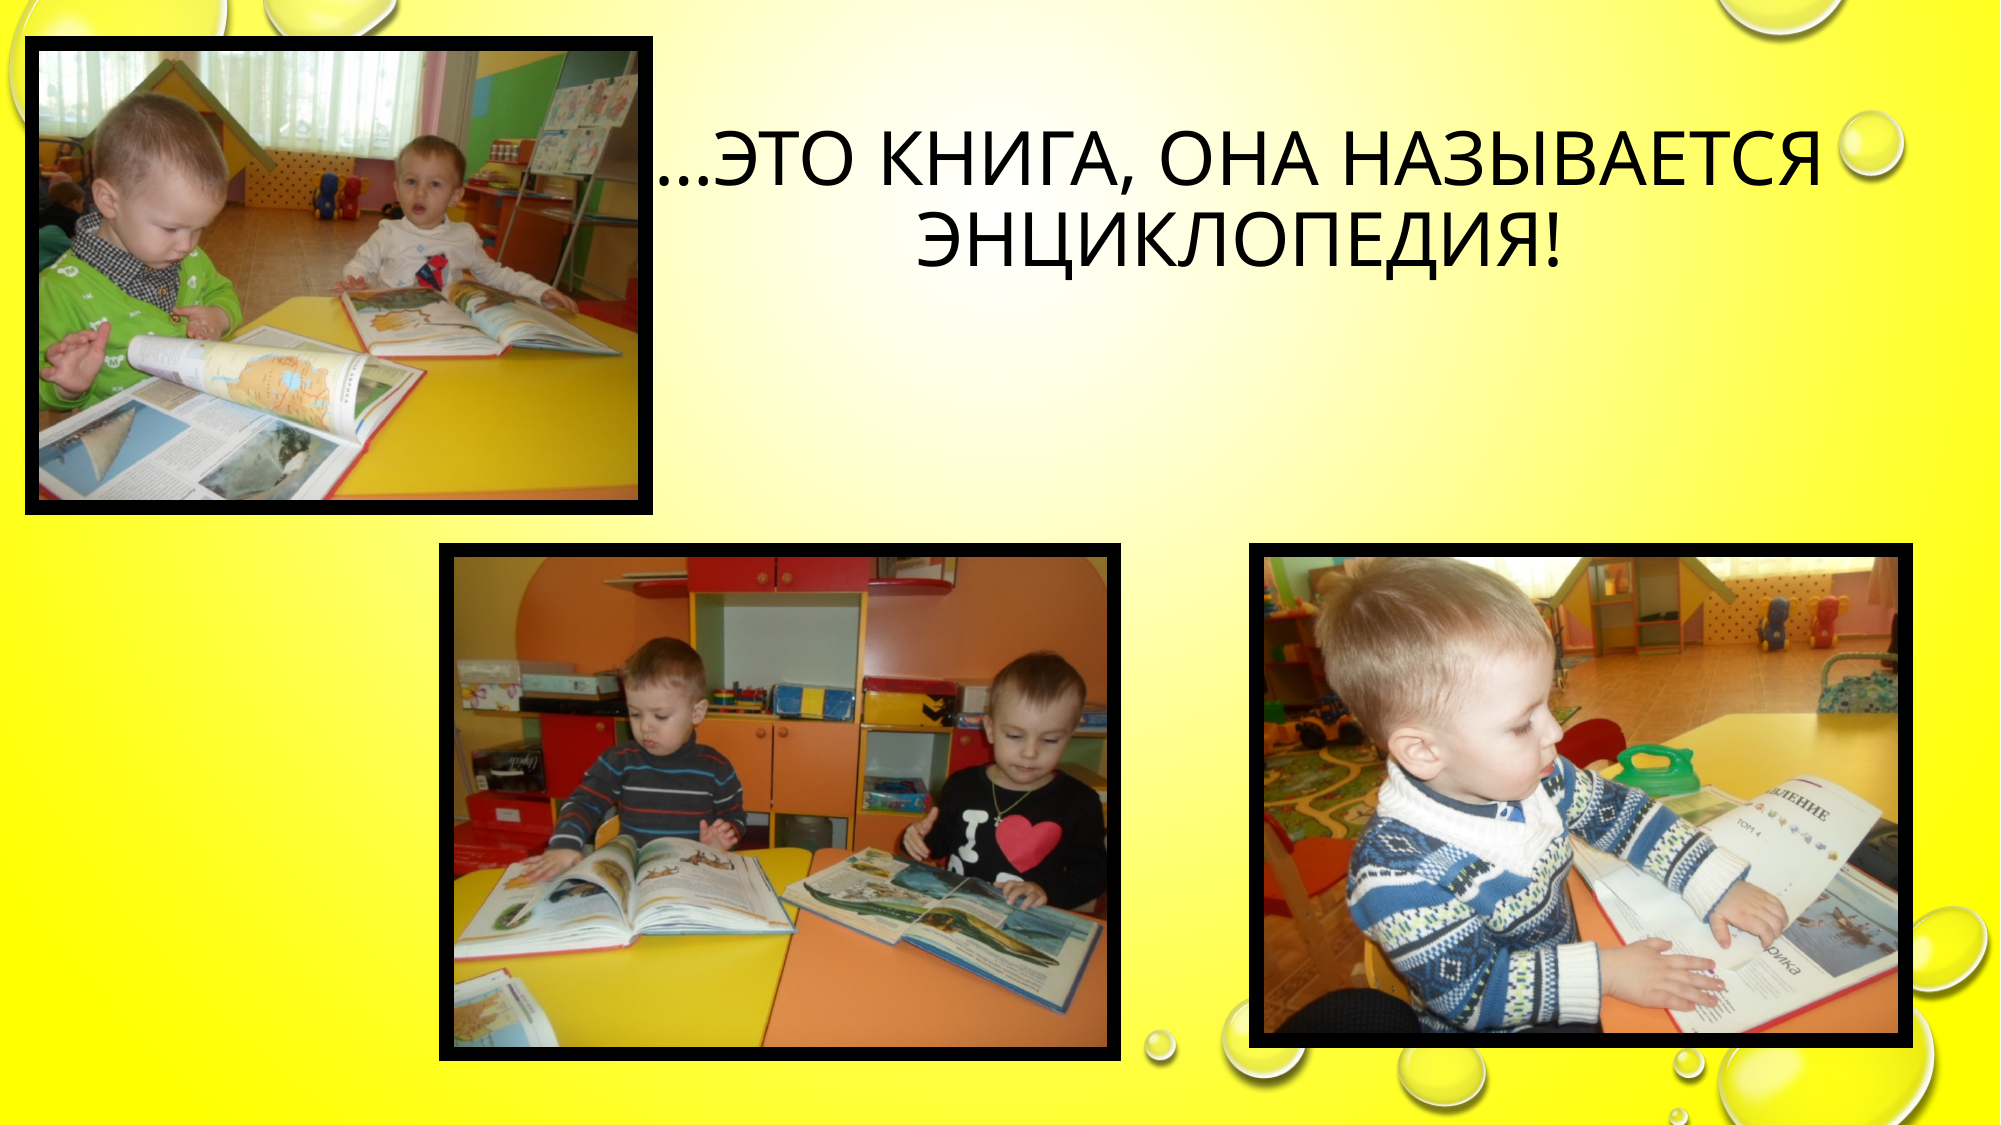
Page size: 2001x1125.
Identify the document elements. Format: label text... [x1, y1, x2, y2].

picture [0, 0, 2000, 1125]
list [453, 556, 1107, 1048]
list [38, 50, 639, 501]
title …Это книга, она называется энциклопедия! [653, 70, 1976, 333]
